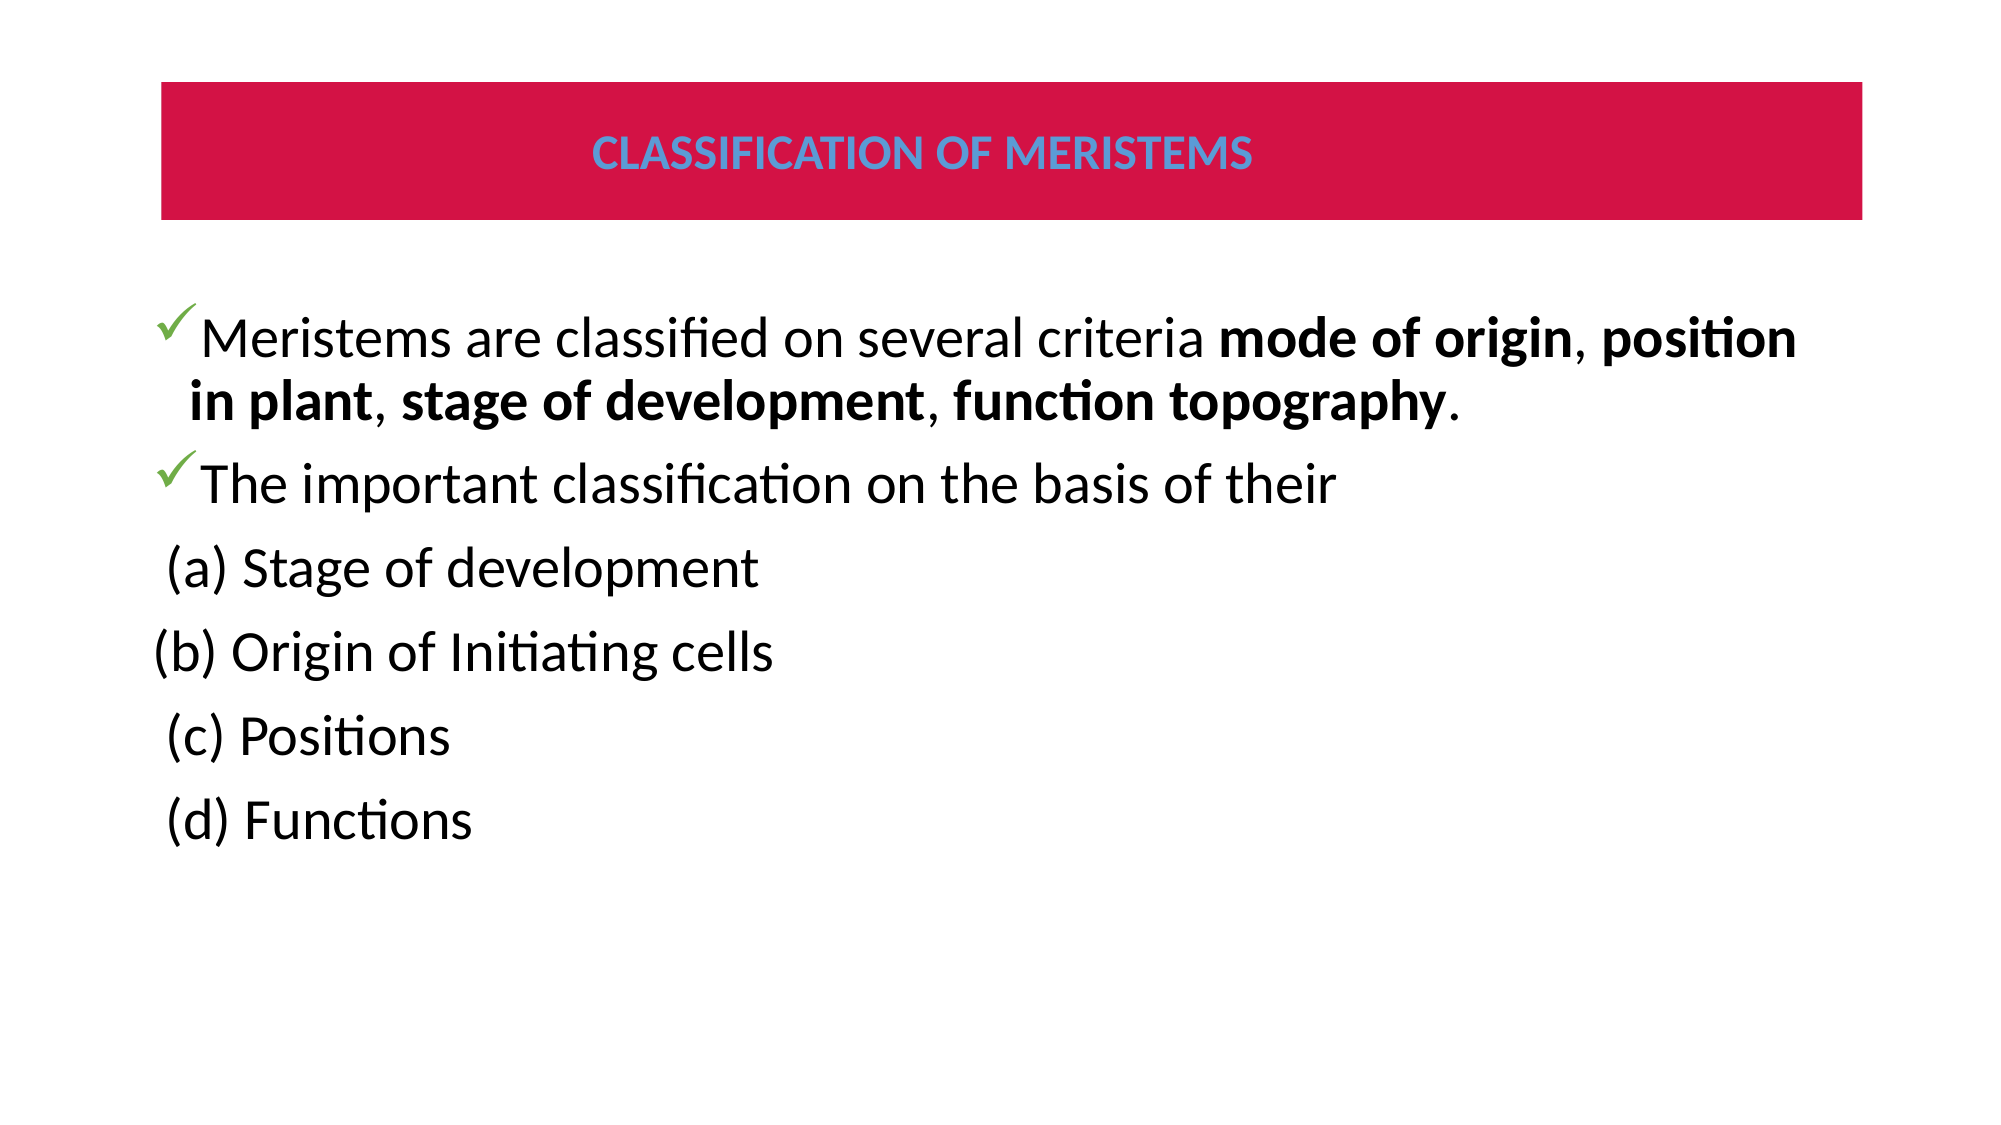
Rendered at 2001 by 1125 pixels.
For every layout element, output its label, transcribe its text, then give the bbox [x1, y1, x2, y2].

list Meristems are classified on several criteria mode of origin, position in plant, stage of development, function topography. The important classification on the basis of their (a) Stage of development (b) Origin of Initiating cells (c) Positions (d) Functions [137, 299, 1863, 1014]
picture [161, 82, 1863, 220]
